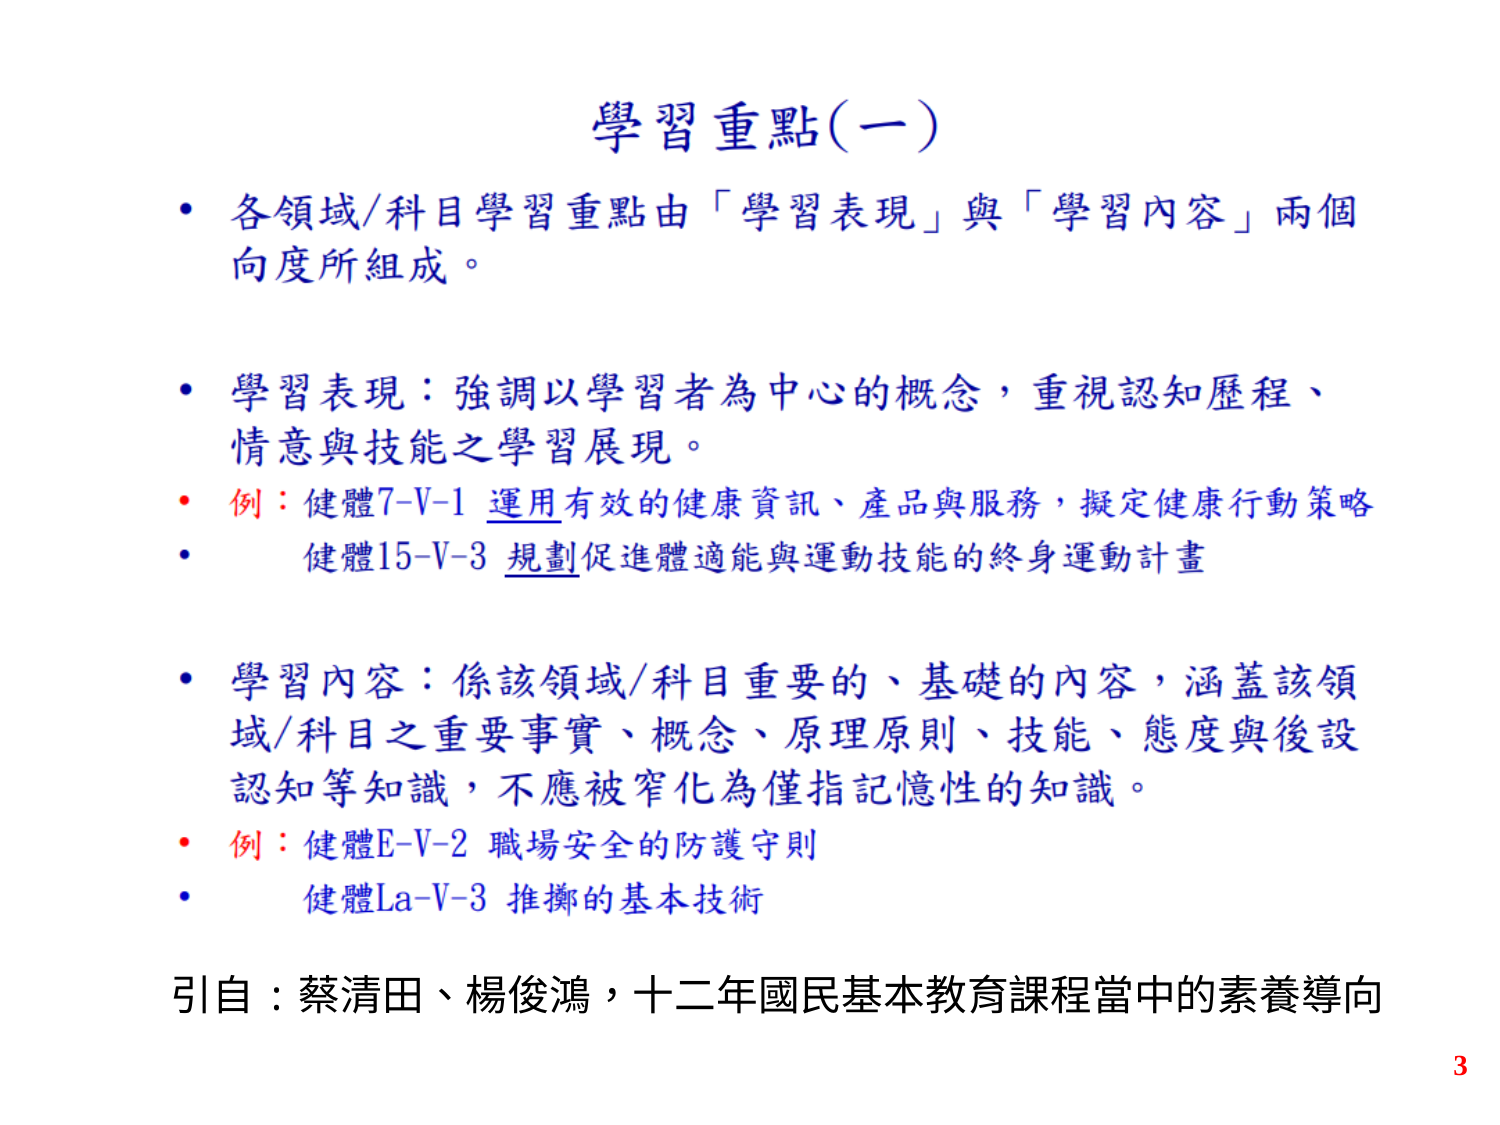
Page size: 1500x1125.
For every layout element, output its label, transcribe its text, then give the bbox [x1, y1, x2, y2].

slide_number 3 [1187, 1034, 1484, 1094]
text_box 引自:蔡清田、楊俊鴻，十二年國民基本教育課程當中的素養導向 [155, 967, 1400, 1027]
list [129, 54, 1427, 956]
